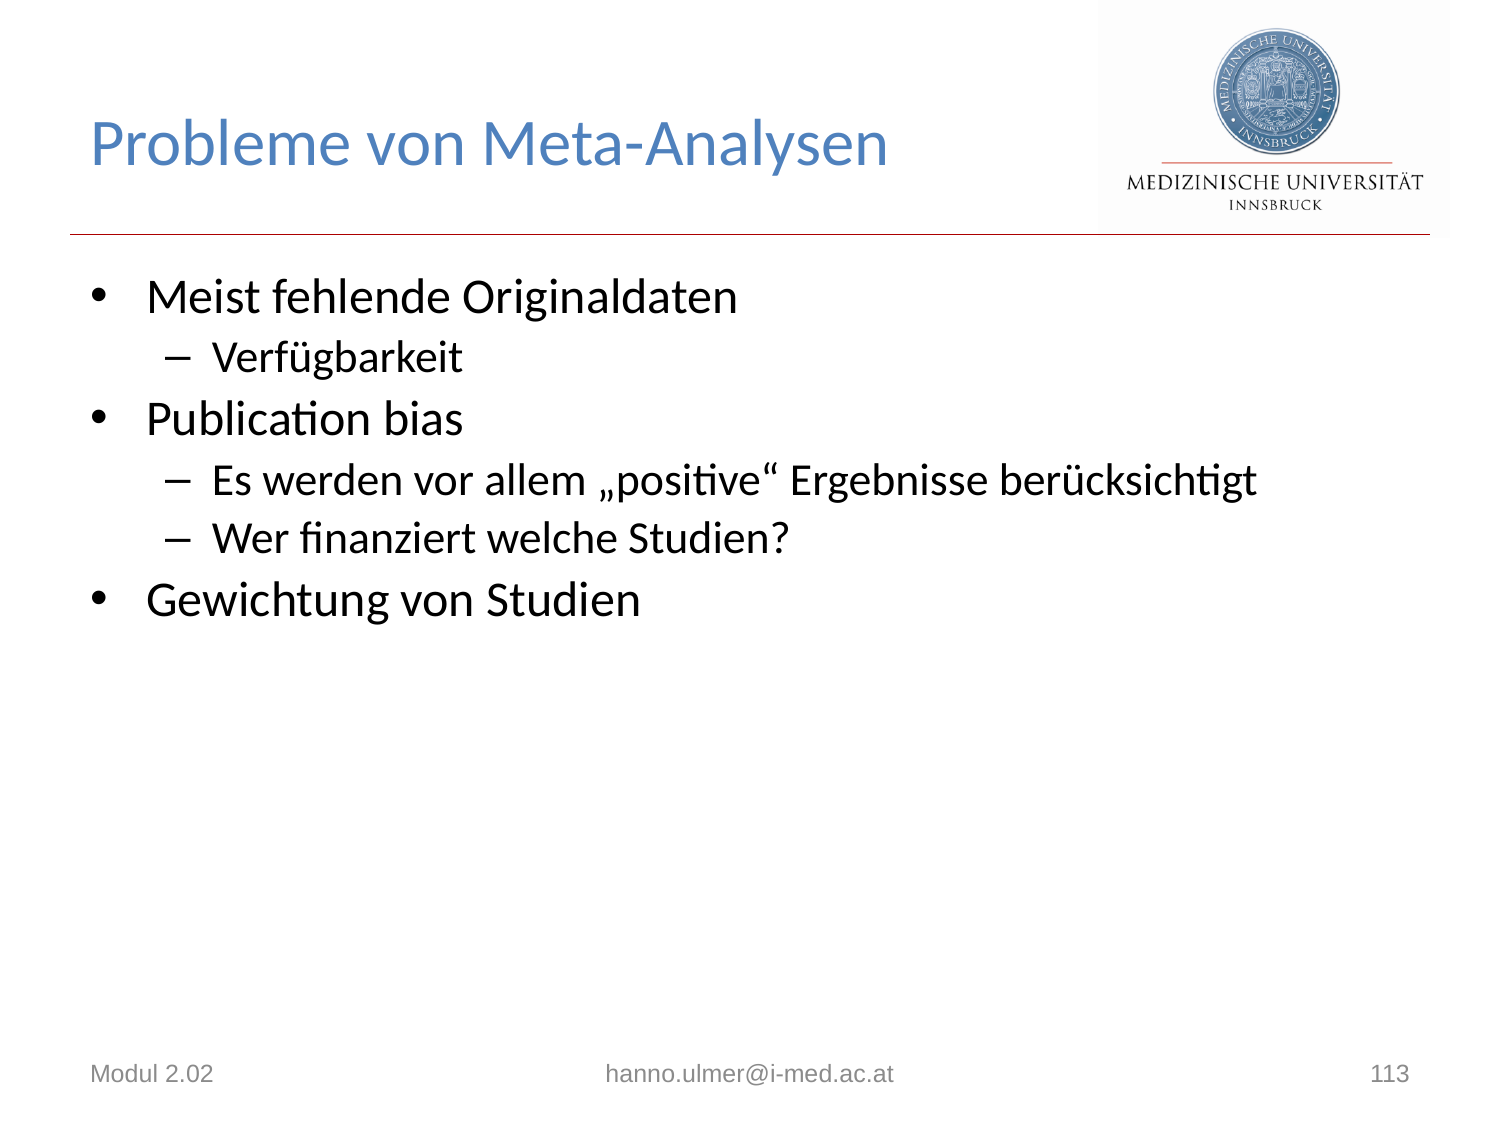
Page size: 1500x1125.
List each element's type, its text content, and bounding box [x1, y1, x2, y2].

picture [1098, 0, 1450, 238]
list Meist fehlende Originaldaten Verfügbarkeit Publication bias Es werden vor allem „positive“ Ergebnisse berücksichtigt Wer finanziert welche Studien? Gewichtung von Studien [75, 262, 1425, 1043]
slide_number Modul 2.02 [75, 1042, 425, 1103]
slide_number 113 [1074, 1042, 1425, 1103]
title Probleme von Meta-Analysen [75, 45, 1090, 233]
footer hanno.ulmer@i-med.ac.at [512, 1042, 988, 1103]
